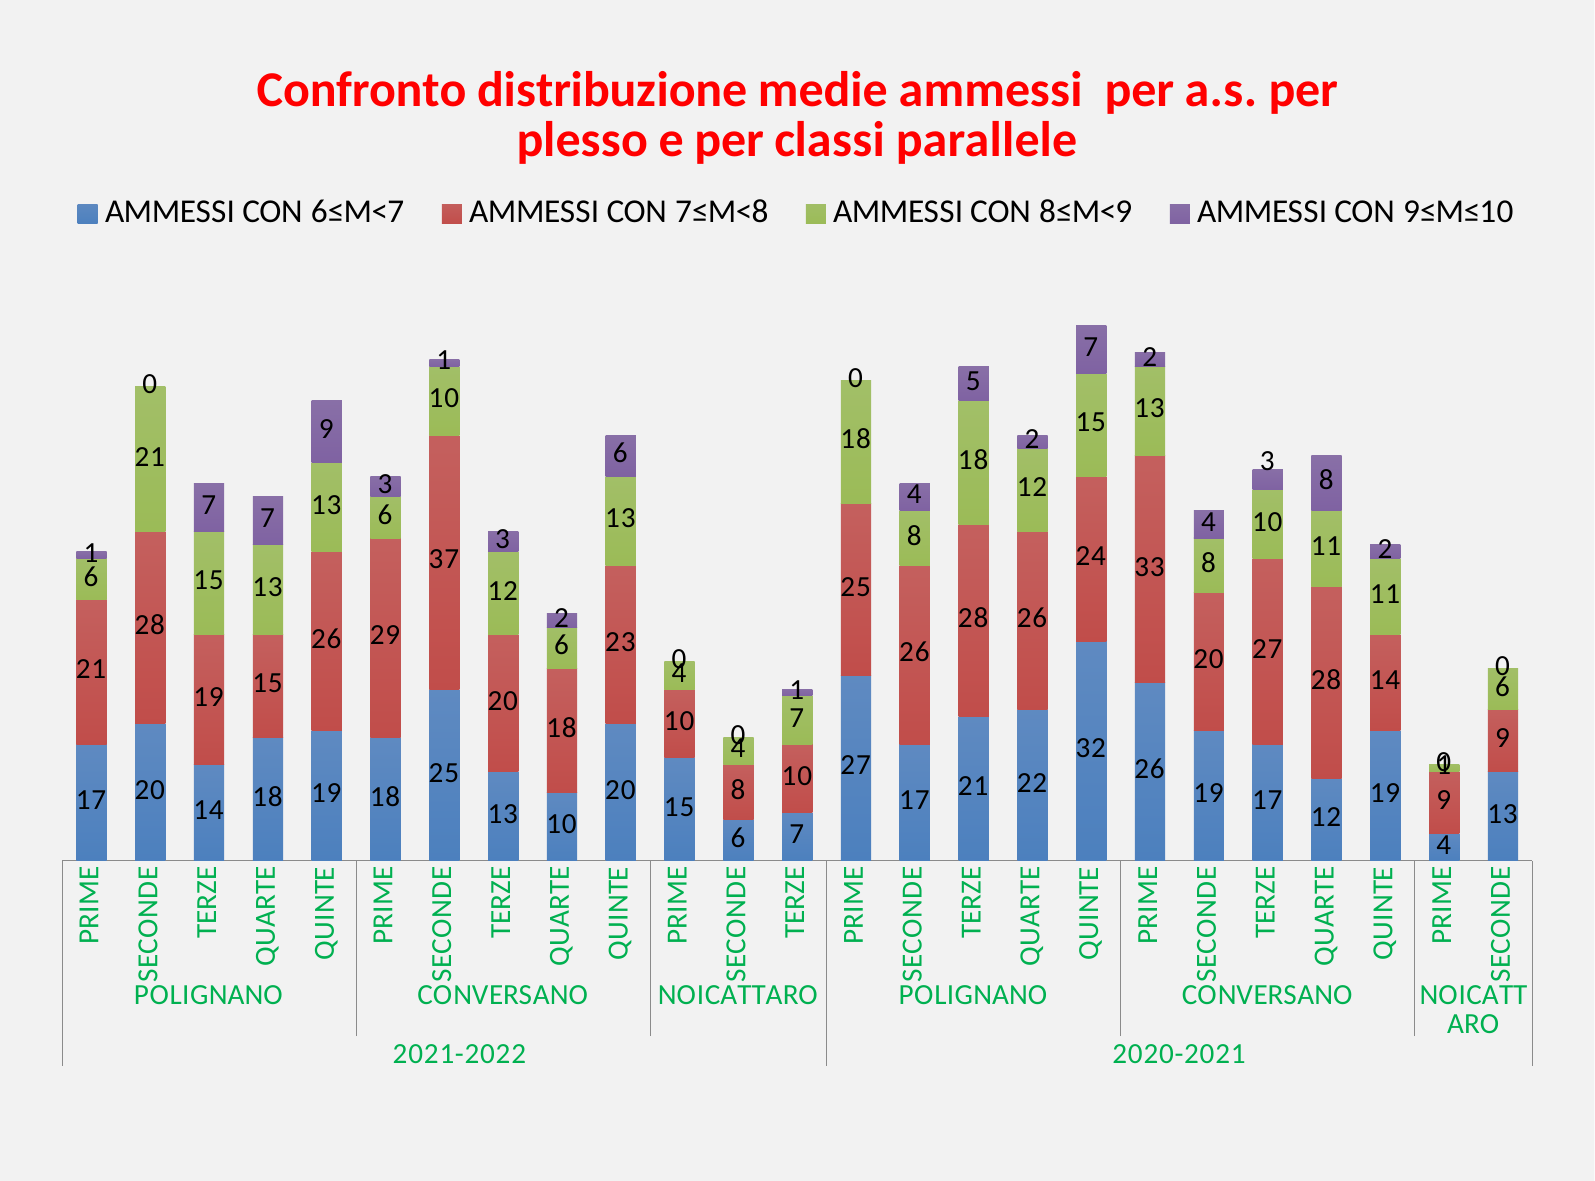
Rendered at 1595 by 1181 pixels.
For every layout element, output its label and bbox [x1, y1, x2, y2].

chart [29, 23, 1566, 1146]
